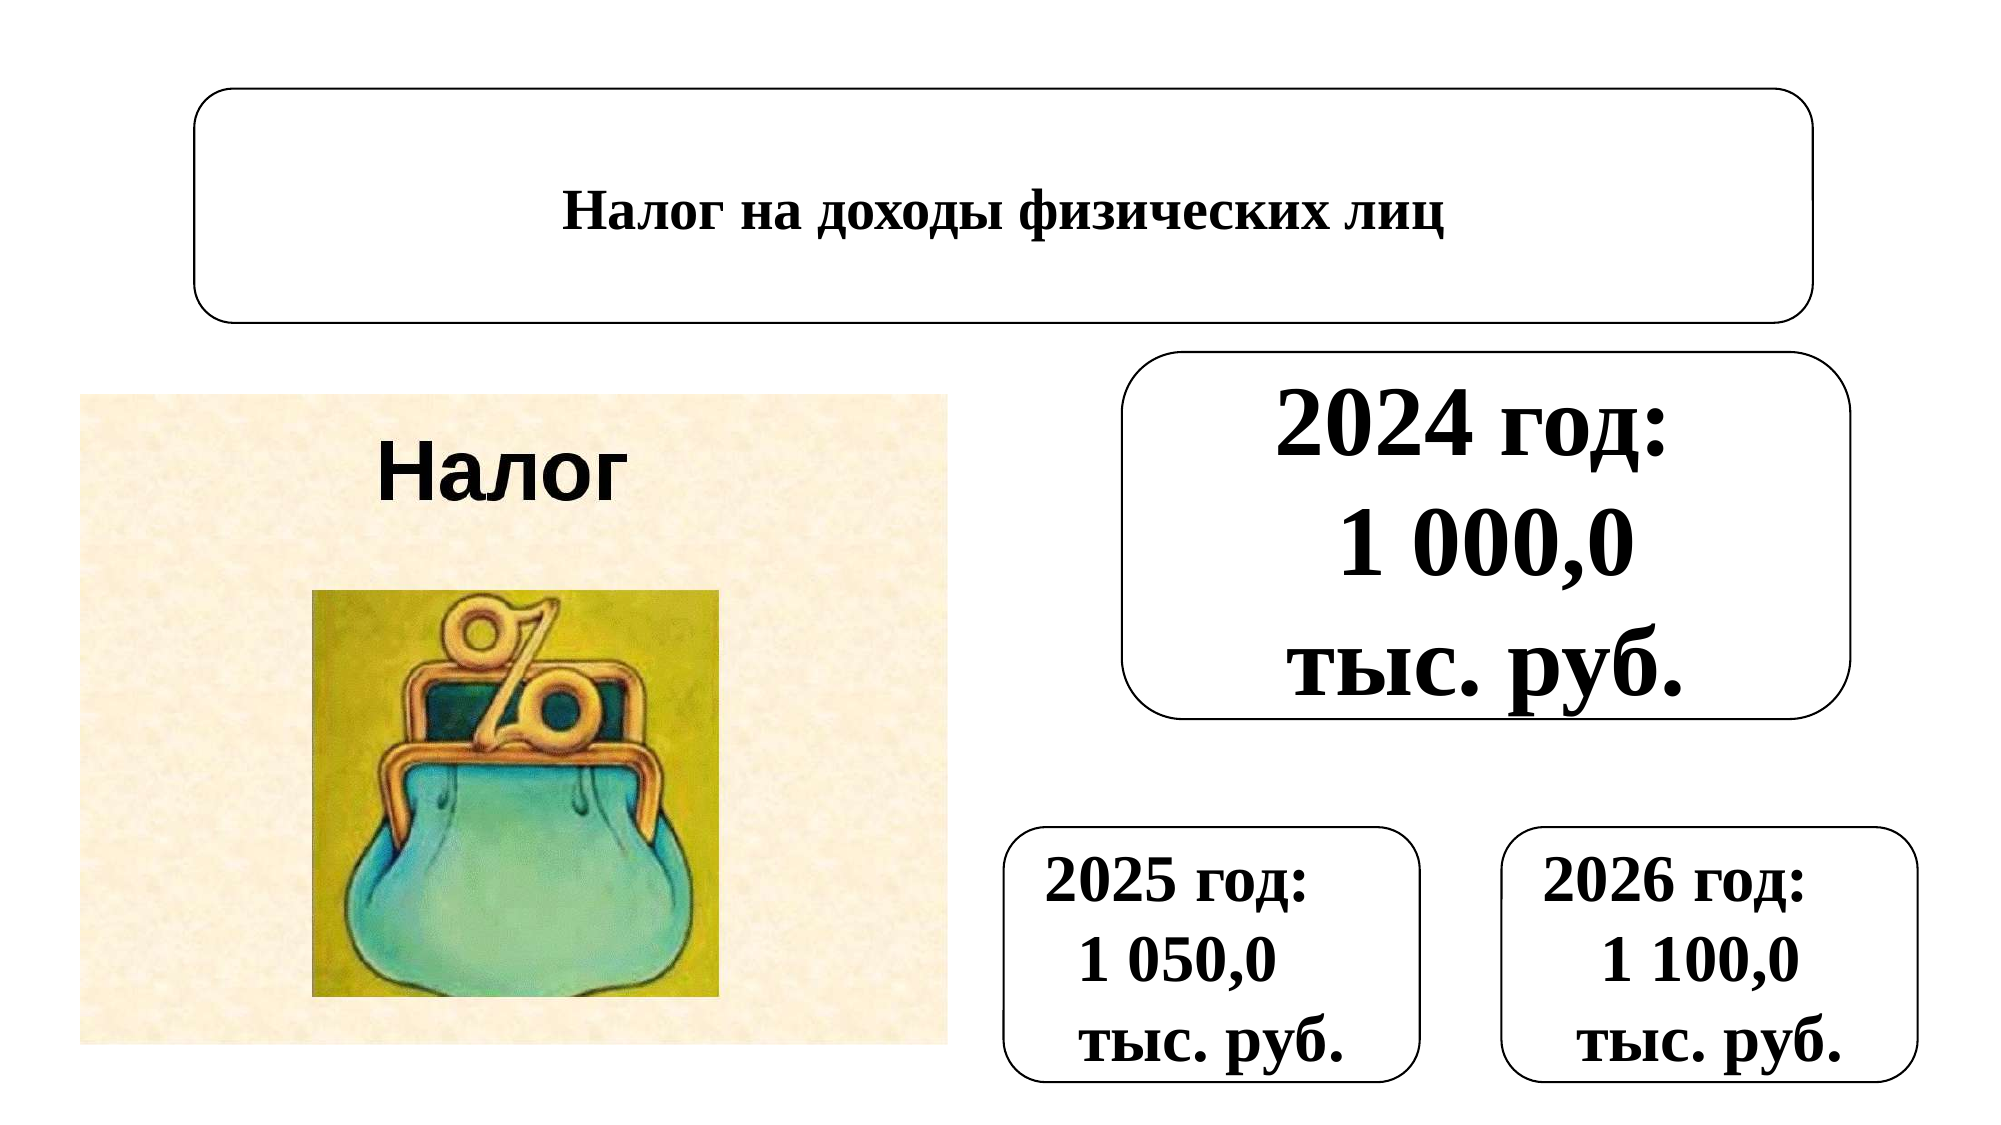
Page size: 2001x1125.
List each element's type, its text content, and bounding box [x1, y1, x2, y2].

text_box 2026 год: 1 100,0 тыс. руб. [1500, 826, 1919, 1084]
text_box Налог на доходы физических лиц [193, 87, 1814, 324]
picture [80, 394, 948, 1045]
text_box 2025 год: 1 050,0 тыс. руб. [1002, 826, 1421, 1084]
text_box 2024 год: 1 000,0 тыс. руб. [1120, 350, 1852, 721]
